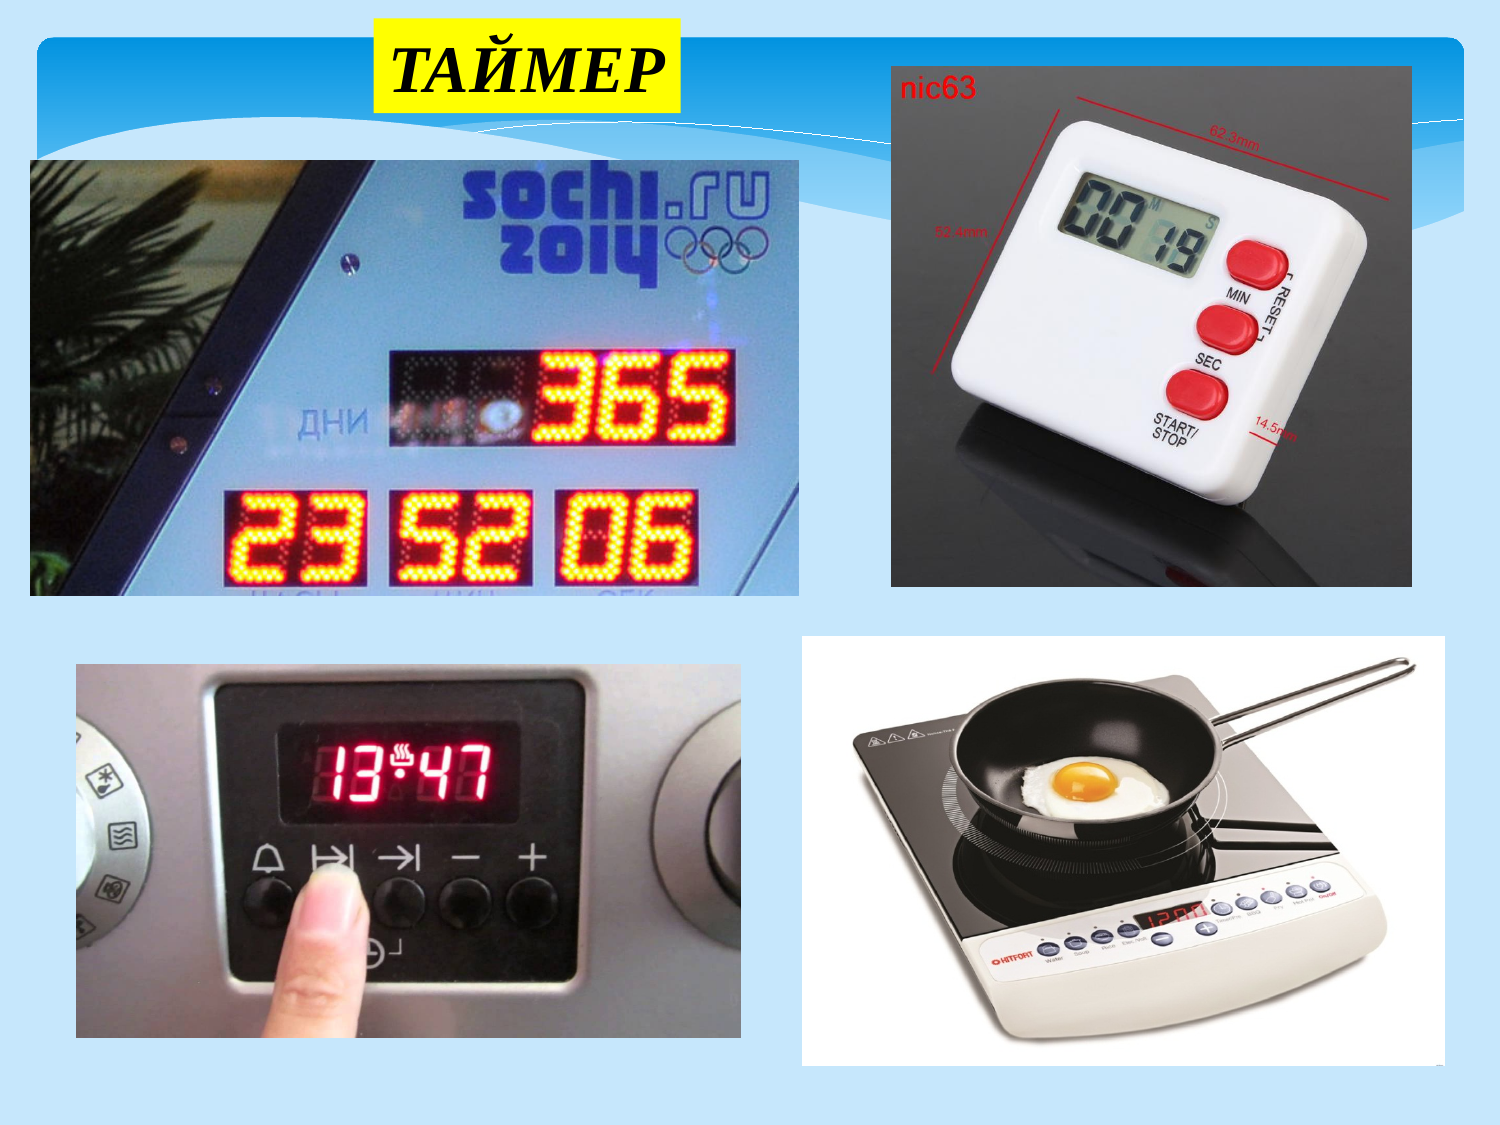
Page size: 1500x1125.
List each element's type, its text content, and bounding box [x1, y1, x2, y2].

picture [30, 160, 799, 597]
picture [76, 664, 741, 1039]
picture [891, 67, 1412, 587]
picture [802, 636, 1445, 1066]
text_box ТАЙМЕР [373, 18, 681, 114]
